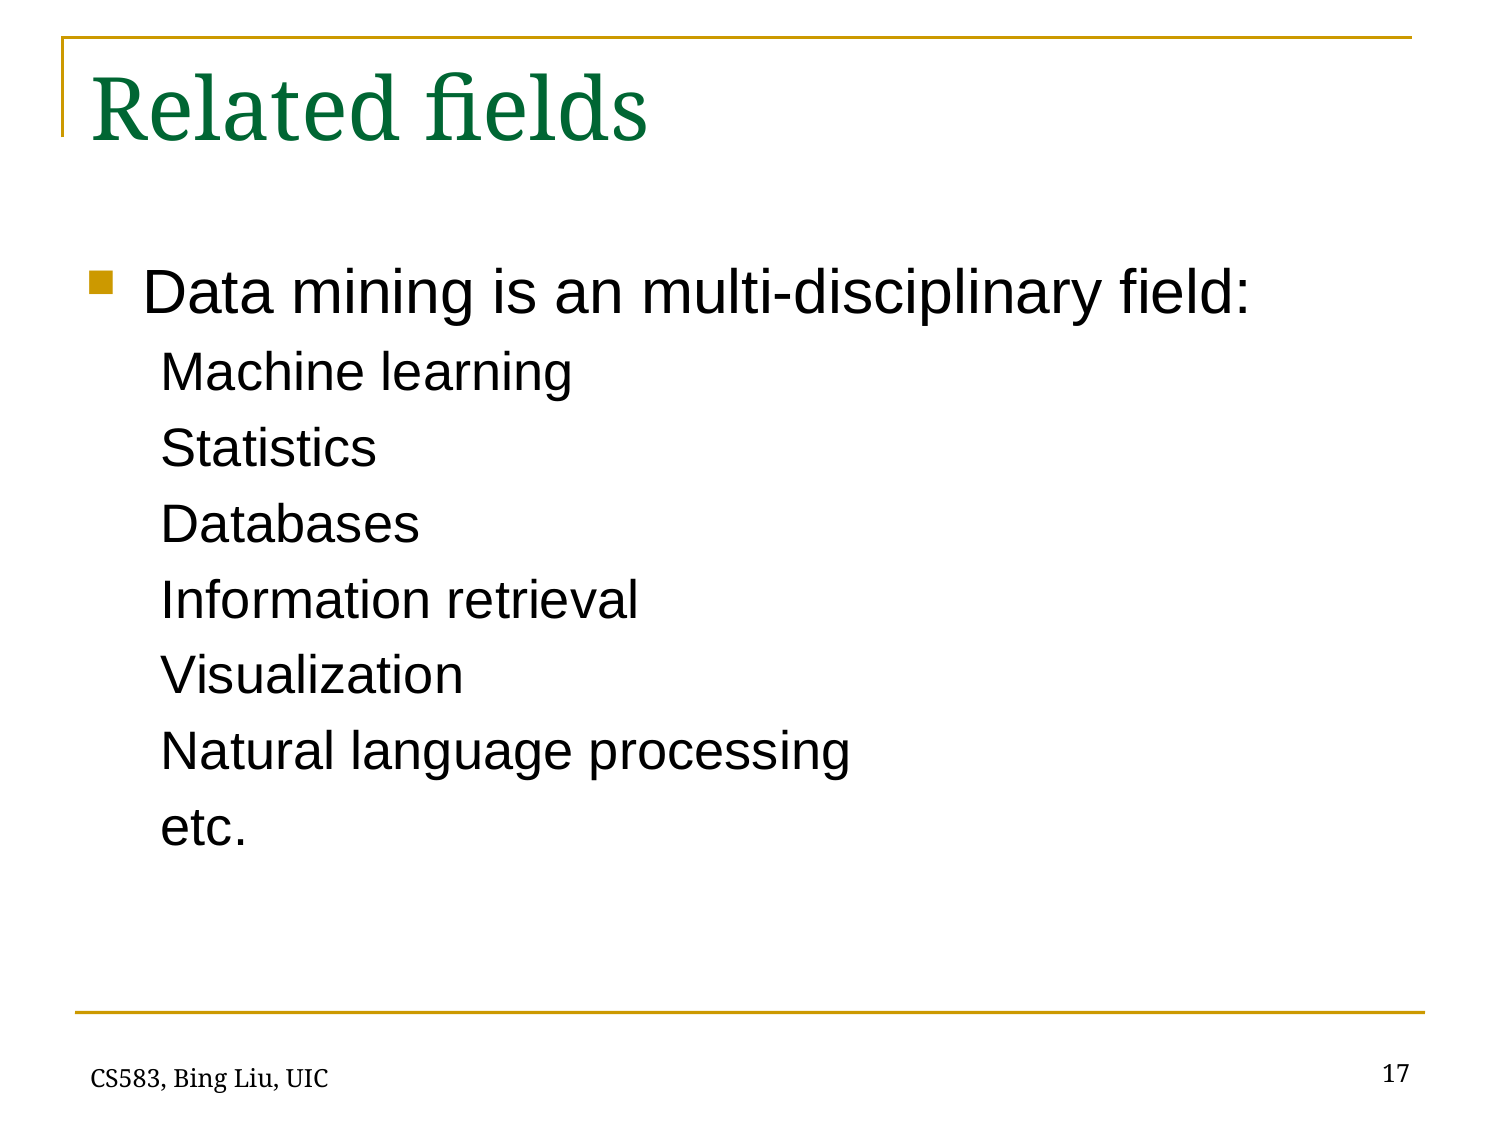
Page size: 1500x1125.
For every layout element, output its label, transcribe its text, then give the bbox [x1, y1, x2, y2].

slide_number 17 [1074, 1023, 1426, 1100]
footer CS583, Bing Liu, UIC [74, 1024, 988, 1101]
title Related fields [74, 45, 1426, 233]
list Data mining is an multi-disciplinary field: Machine learning Statistics Databases Information retrieval Visualization Natural language processing etc. [70, 243, 1428, 919]
